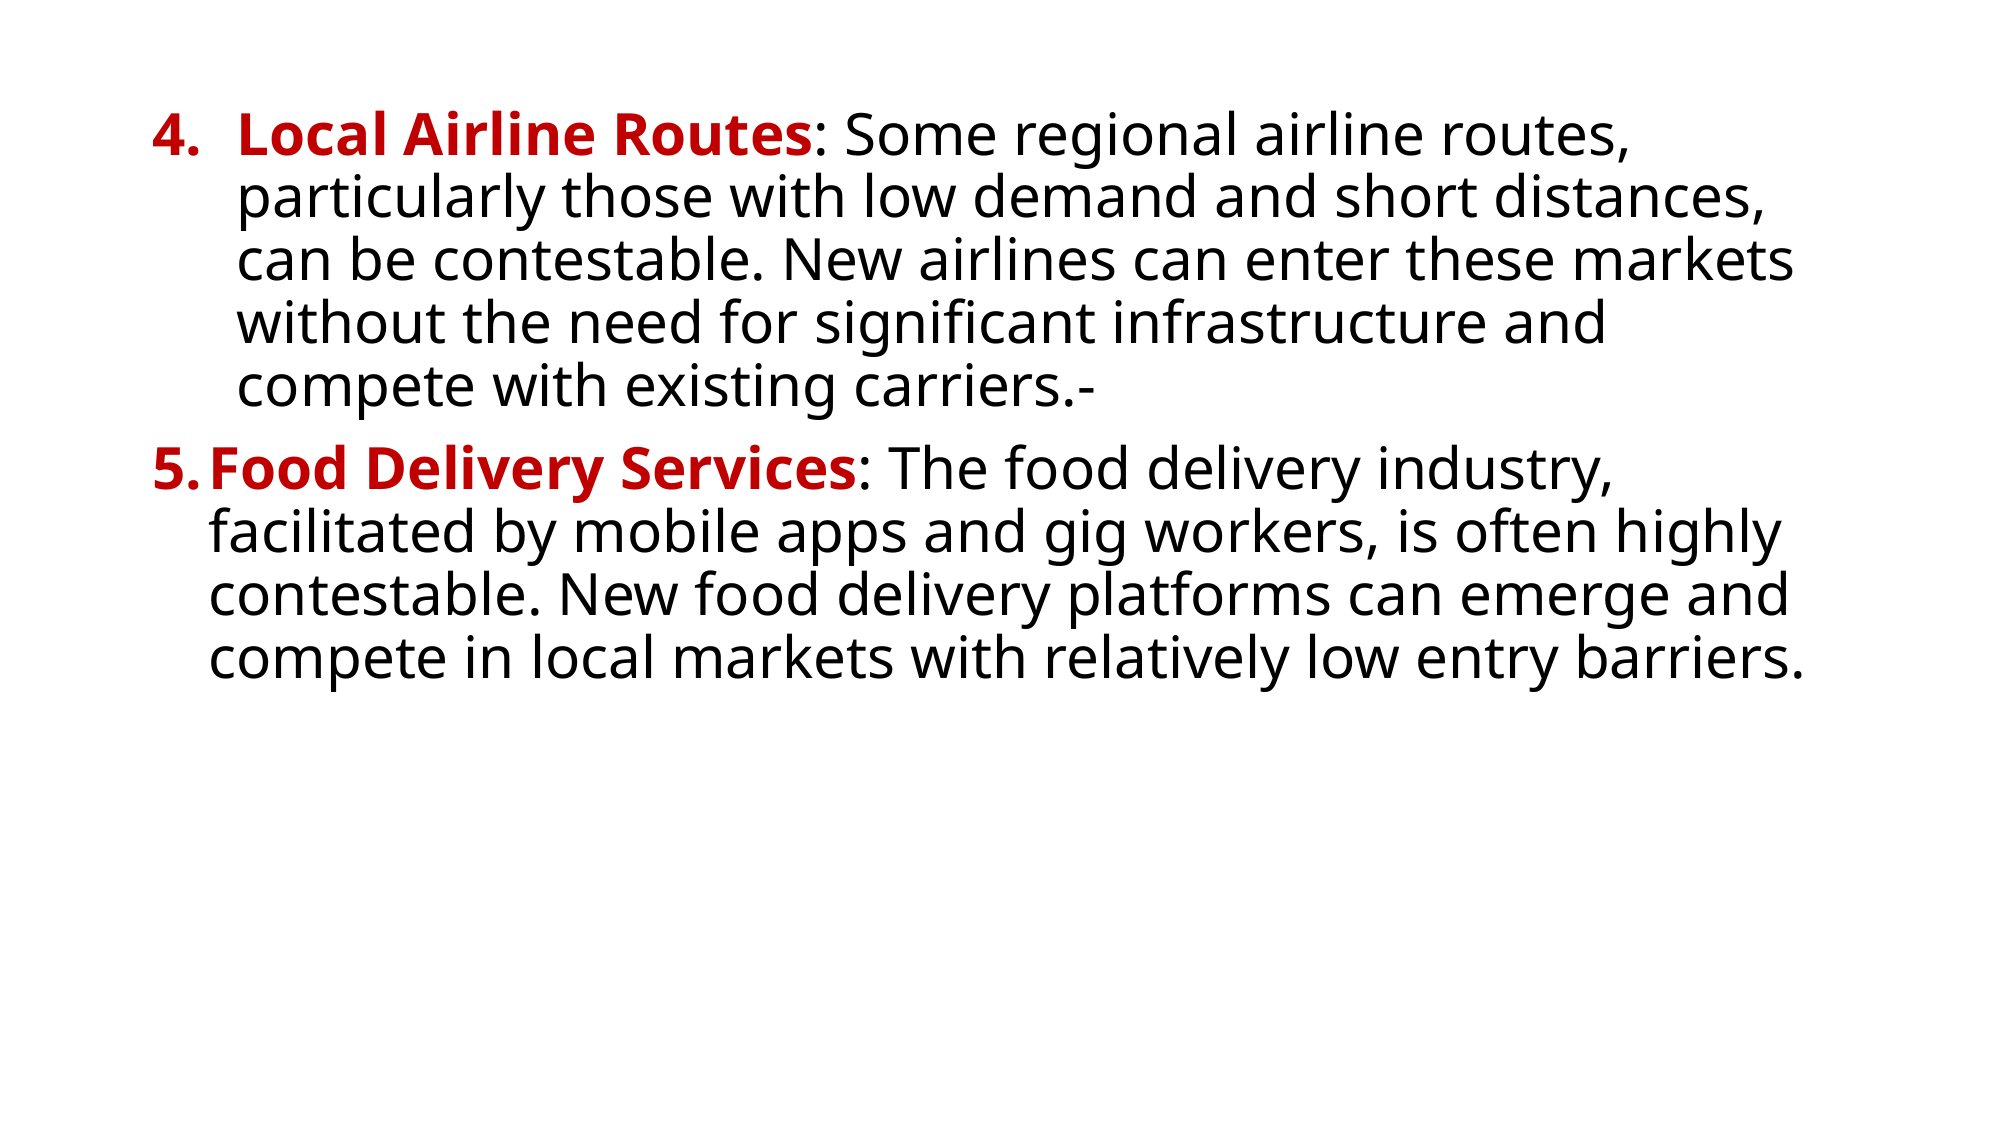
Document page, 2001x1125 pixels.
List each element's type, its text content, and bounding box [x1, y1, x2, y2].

list Local Airline Routes: Some regional airline routes, particularly those with low demand and short distances, can be contestable. New airlines can enter these markets without the need for significant infrastructure and compete with existing carriers.- Food Delivery Services: The food delivery industry, facilitated by mobile apps and gig workers, is often highly contestable. New food delivery platforms can emerge and compete in local markets with relatively low entry barriers. [137, 97, 1863, 1014]
